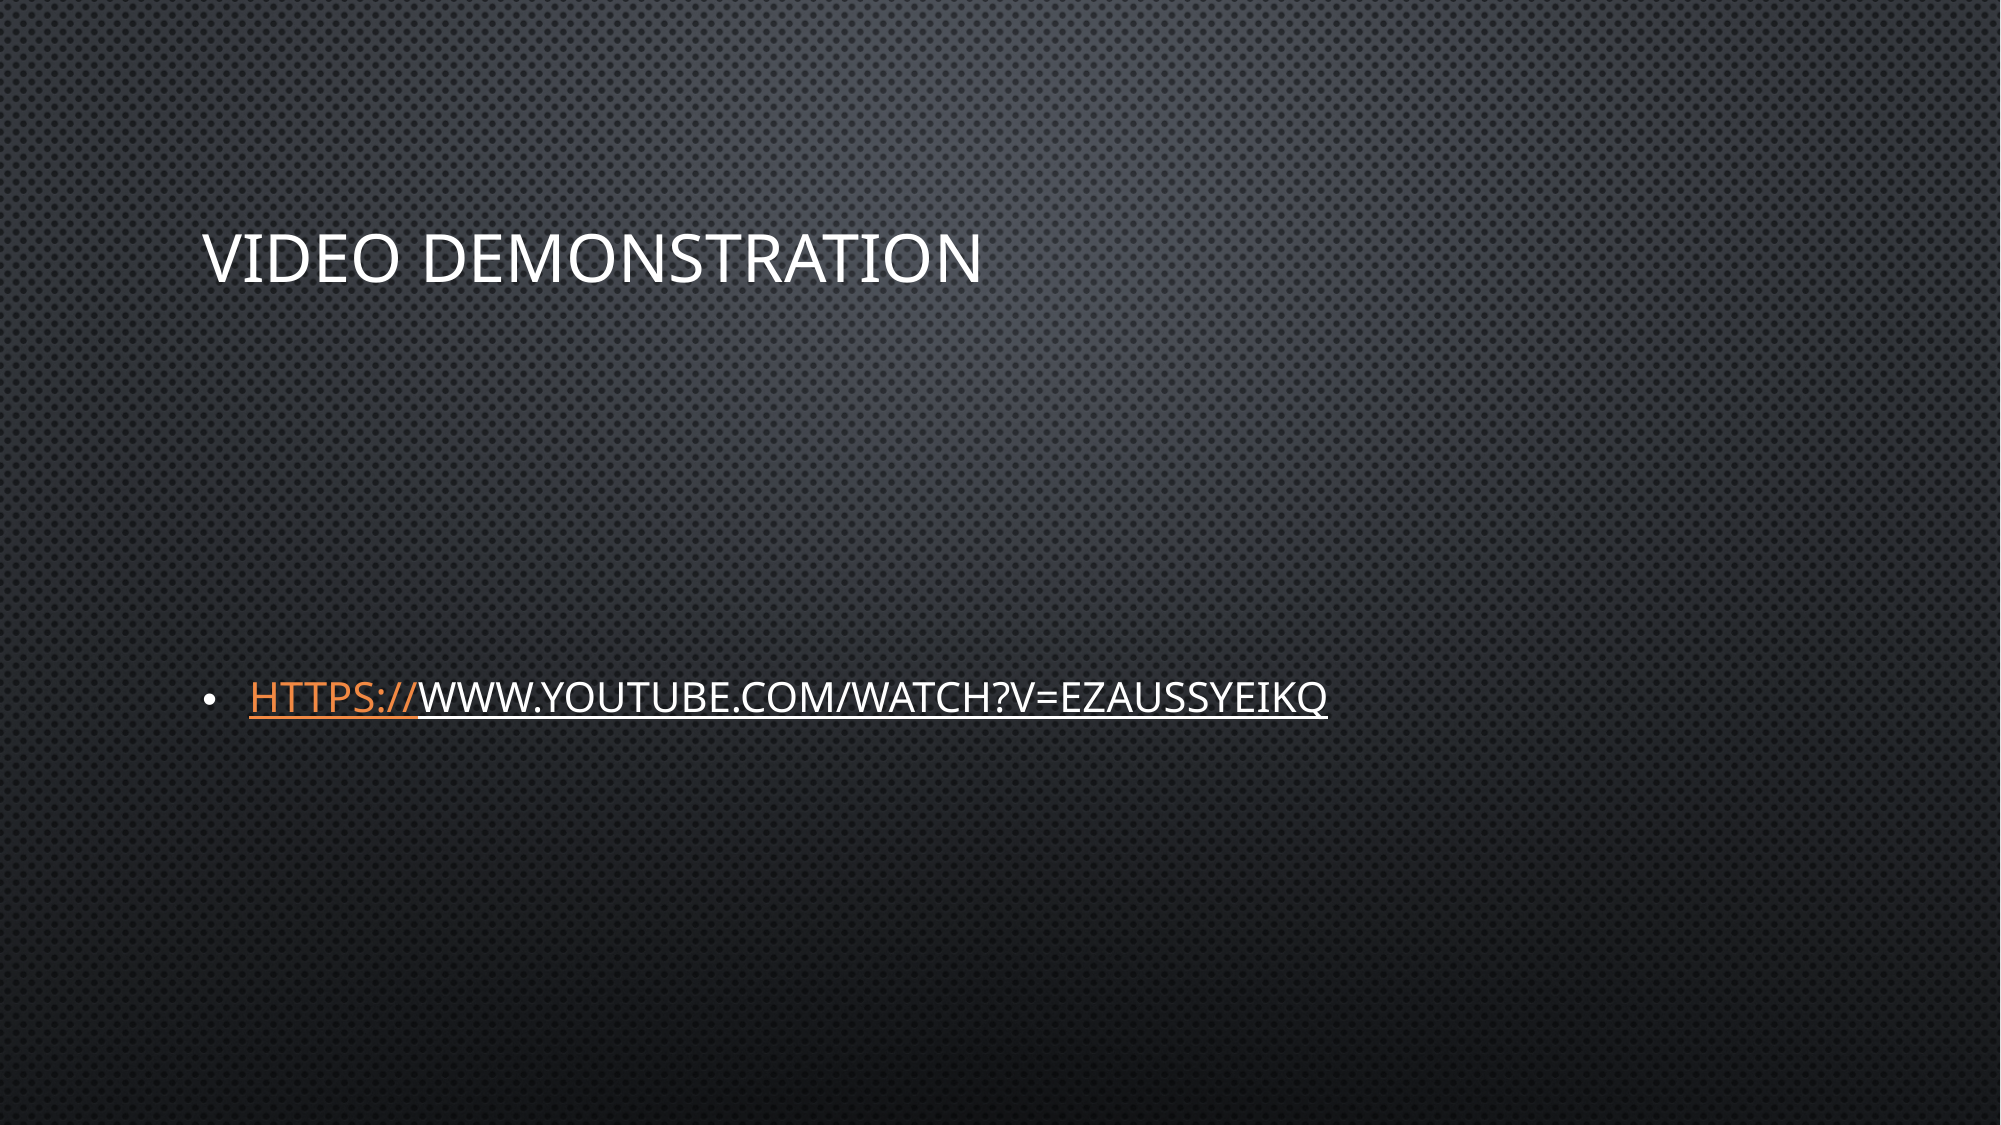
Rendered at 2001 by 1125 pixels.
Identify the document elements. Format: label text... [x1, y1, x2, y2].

title Video Demonstration [187, 99, 1813, 413]
list https://www.youtube.com/watch?v=EZAUsSyEiKQ [187, 443, 1813, 956]
